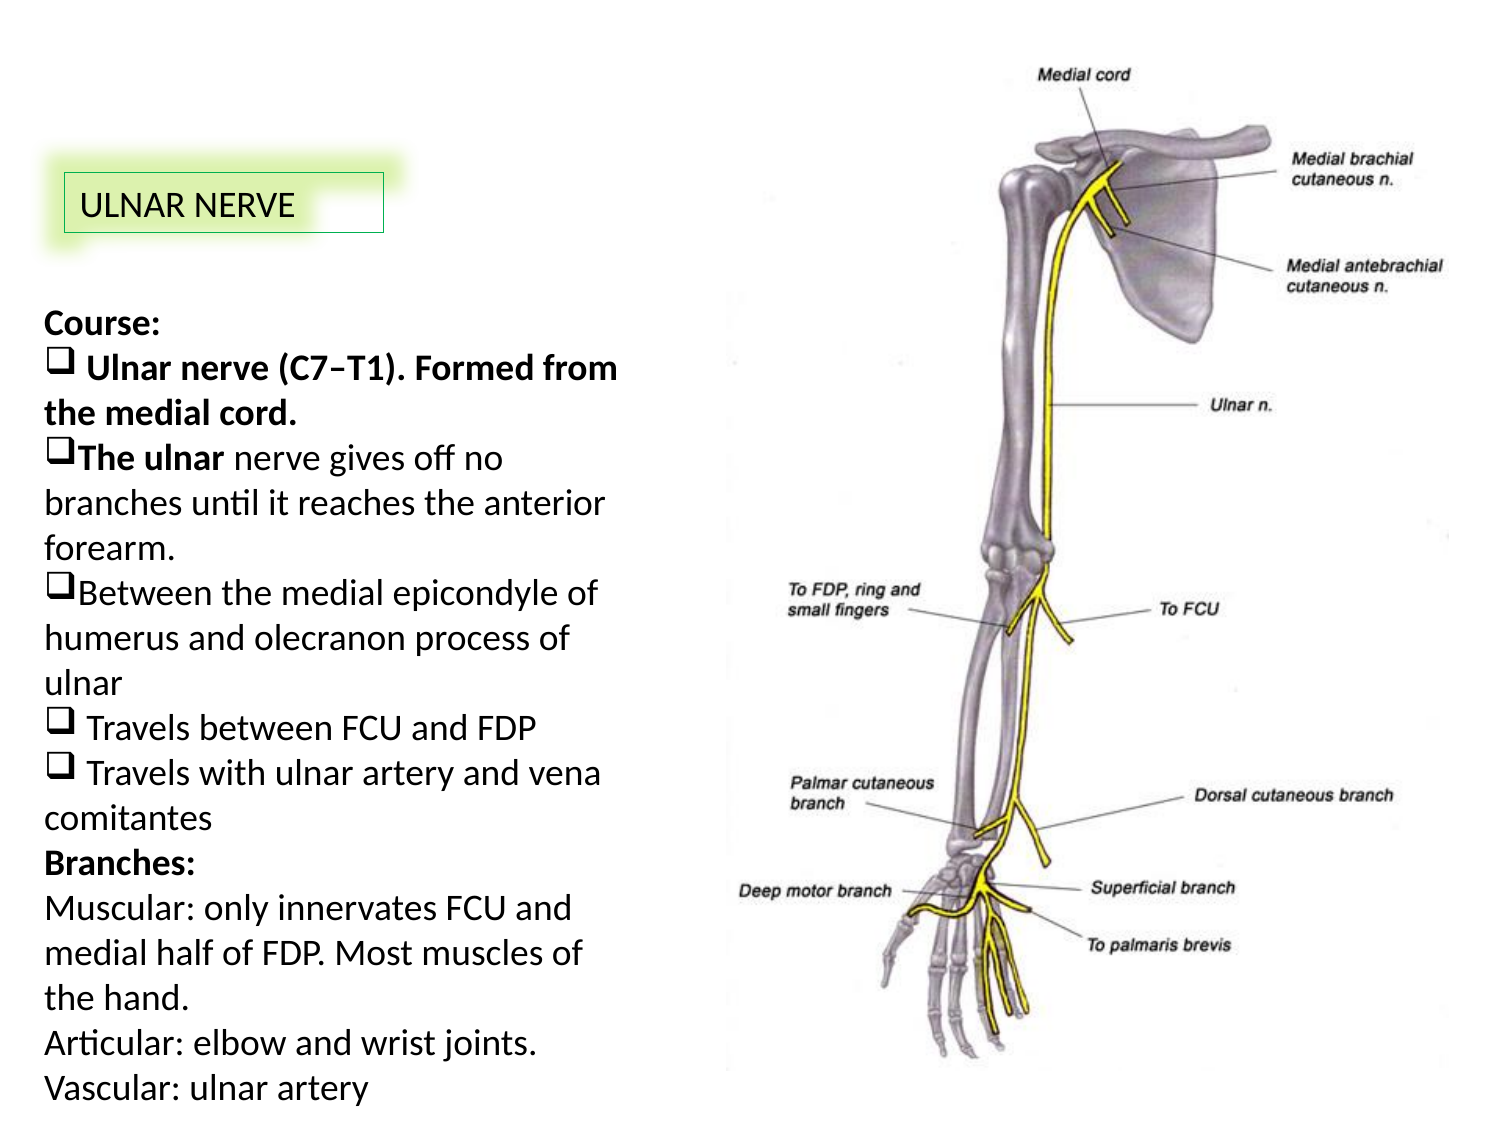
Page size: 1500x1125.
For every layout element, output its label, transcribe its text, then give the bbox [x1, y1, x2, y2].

text_box Course: Ulnar nerve (C7–T1). Formed from the medial cord. The ulnar nerve gives off no branches until it reaches the anterior forearm. Between the medial epicondyle of humerus and olecranon process of ulnar Travels between FCU and FDP Travels with ulnar artery and vena comitantes Branches: Muscular: only innervates FCU and medial half of FDP. Most muscles of the hand. Articular: elbow and wrist joints. Vascular: ulnar artery [29, 290, 656, 1116]
picture [726, 54, 1449, 1071]
text_box ULNAR NERVE [64, 172, 384, 233]
